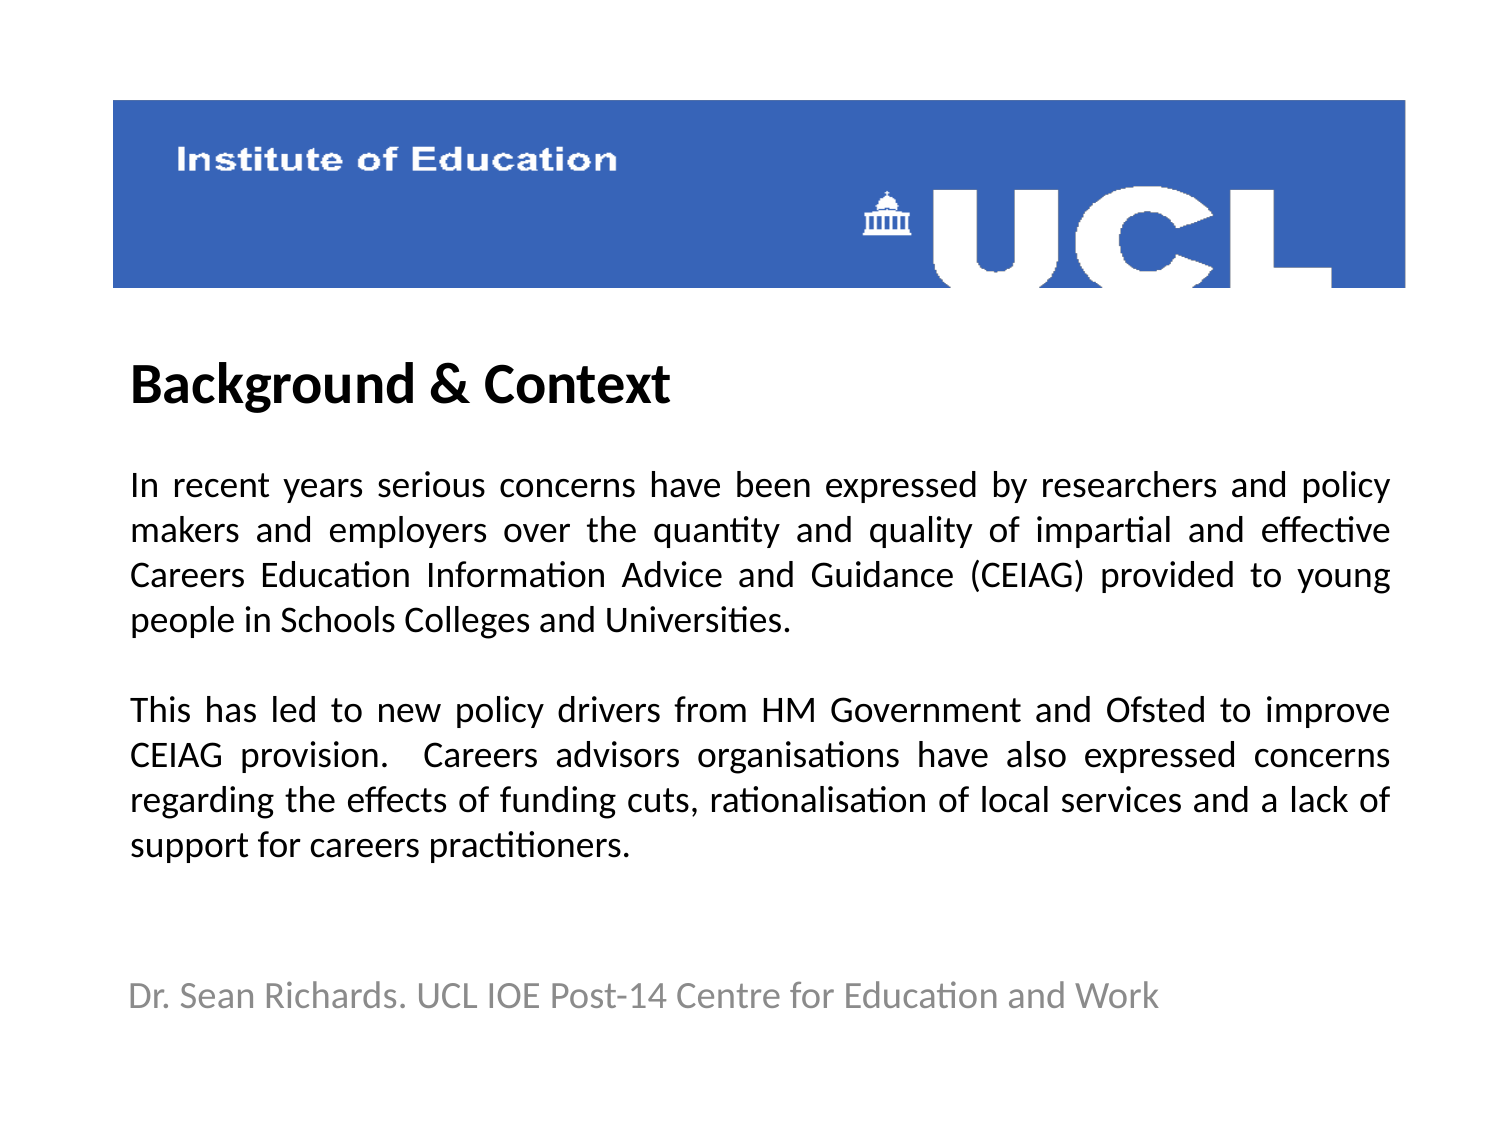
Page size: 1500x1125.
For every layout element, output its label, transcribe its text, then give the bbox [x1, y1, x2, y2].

text_box Background & Context In recent years serious concerns have been expressed by researchers and policy makers and employers over the quantity and quality of impartial and effective Careers Education Information Advice and Guidance (CEIAG) provided to young people in Schools Colleges and Universities. This has led to new policy drivers from HM Government and Ofsted to improve CEIAG provision. Careers advisors organisations have also expressed concerns regarding the effects of funding cuts, rationalisation of local services and a lack of support for careers practitioners. [115, 337, 1407, 918]
subtitle Dr. Sean Richards. UCL IOE Post-14 Centre for Education and Work [113, 962, 1388, 1025]
picture [112, 99, 1408, 288]
